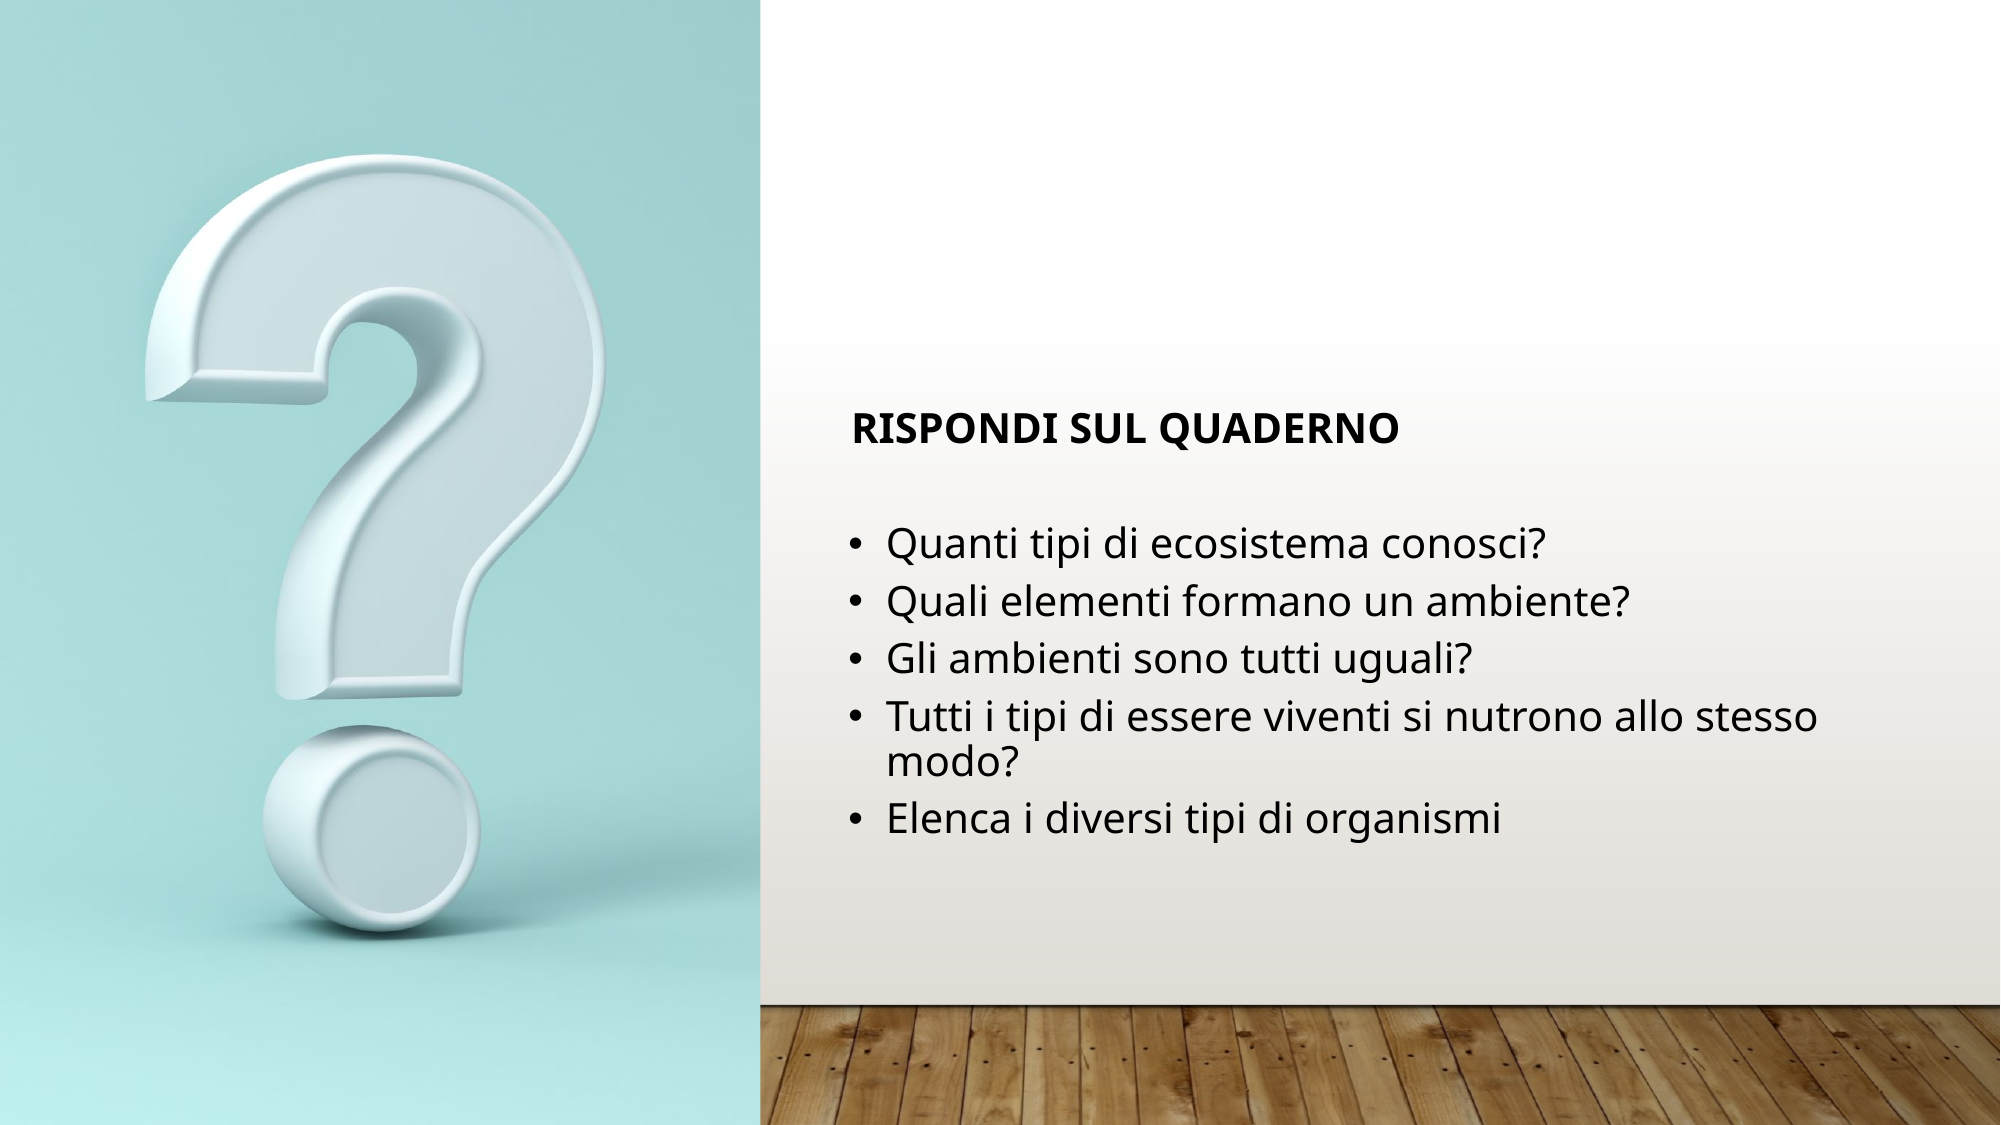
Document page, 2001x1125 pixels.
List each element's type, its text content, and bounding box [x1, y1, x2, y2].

text_box RISPONDI SUL QUADERNO Quanti tipi di ecosistema conosci? Quali elementi formano un ambiente? Gli ambienti sono tutti uguali? Tutti i tipi di essere viventi si nutrono allo stesso modo? Elenca i diversi tipi di organismi [814, 399, 1895, 1021]
picture [0, 0, 2000, 1125]
